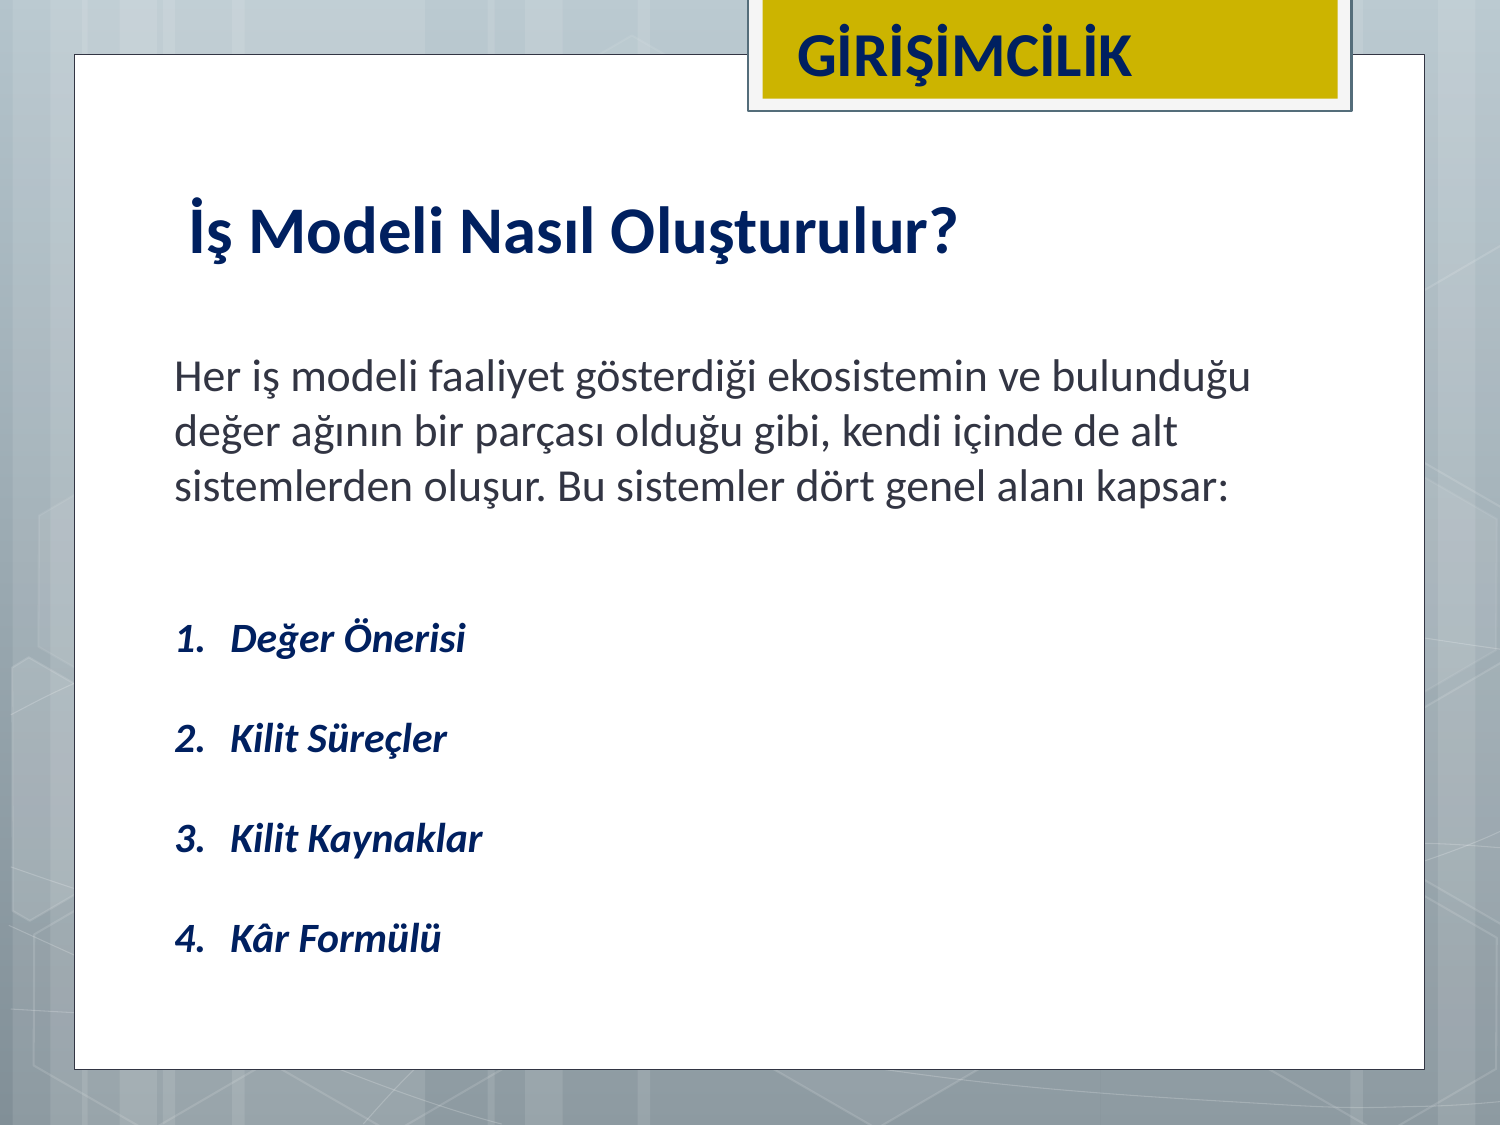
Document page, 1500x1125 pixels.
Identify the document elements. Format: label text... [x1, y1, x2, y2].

title İş Modeli Nasıl Oluşturulur? [173, 140, 1327, 275]
text_box Her iş modeli faaliyet gösterdiği ekosistemin ve bulunduğu değer ağının bir parçası olduğu gibi, kendi içinde de alt sistemlerden oluşur. Bu sistemler dört genel alanı kapsar: Değer Önerisi Kilit Süreçler Kilit Kaynaklar Kâr Formülü [159, 338, 1341, 968]
text_box GİRİŞİMCİLİK [782, 6, 1184, 172]
